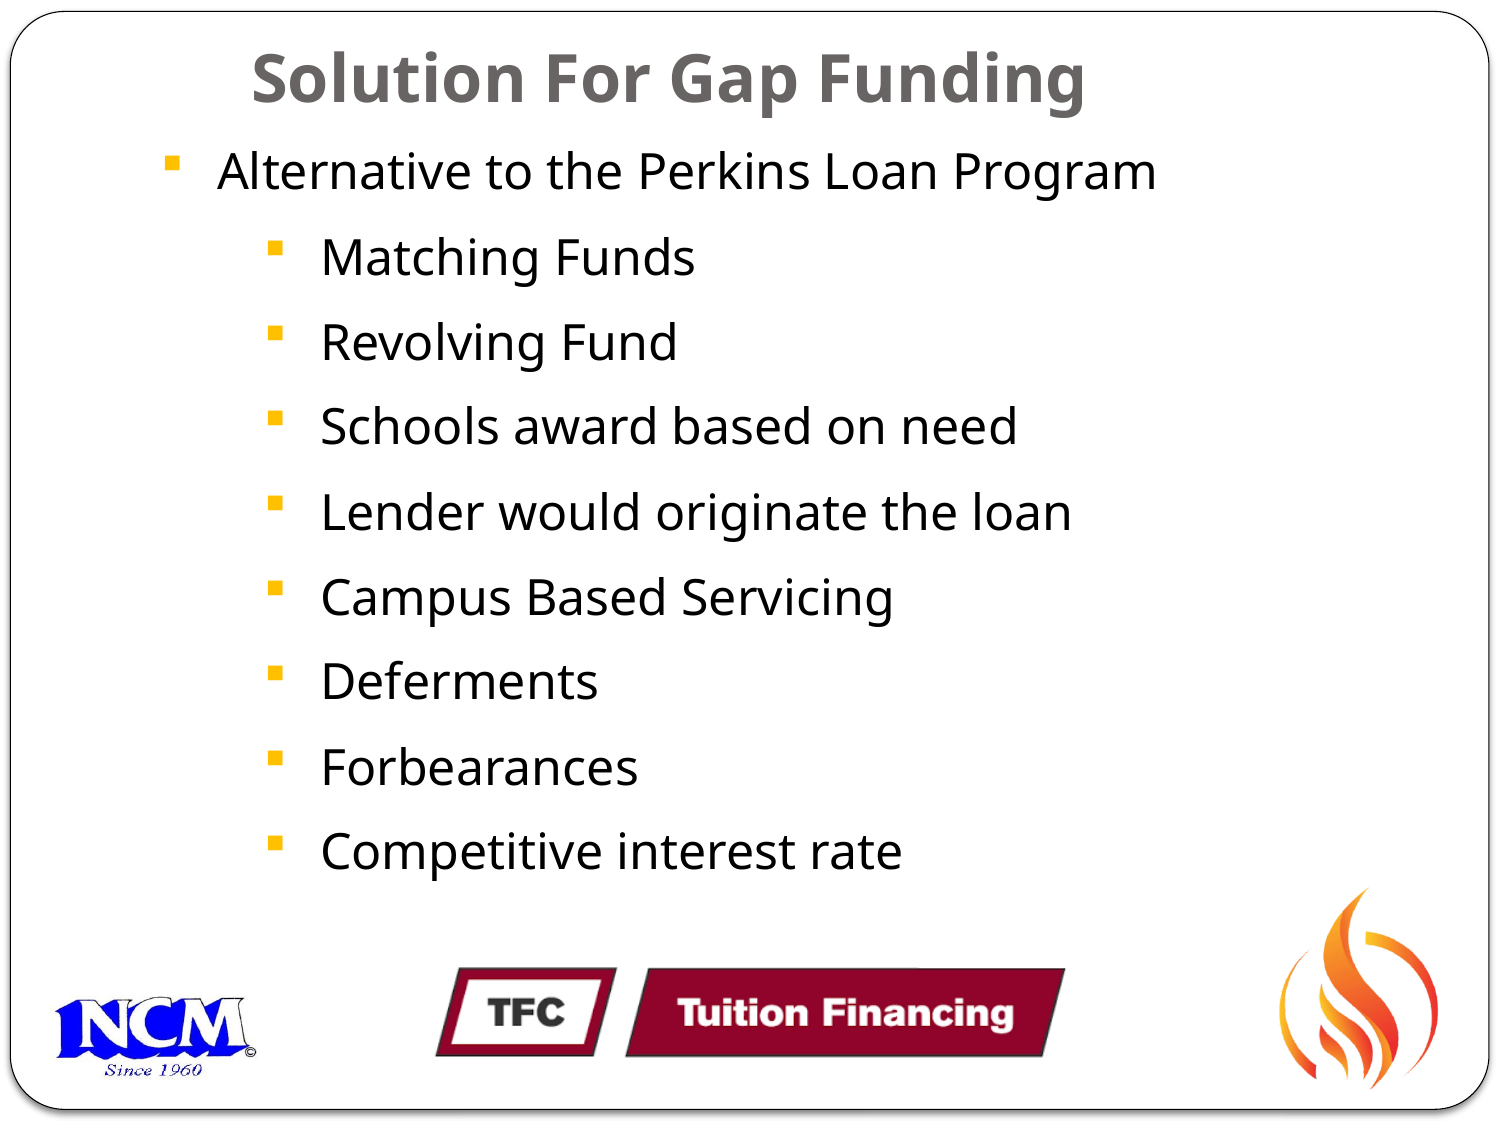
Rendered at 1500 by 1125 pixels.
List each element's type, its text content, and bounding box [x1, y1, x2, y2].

text_box Alternative to the Perkins Loan Program Matching Funds Revolving Fund Schools award based on need Lender would originate the loan Campus Based Servicing Deferments Forbearances Competitive interest rate [158, 114, 1431, 1125]
picture [1431, 846, 1500, 1125]
picture [49, 987, 272, 1088]
title Solution For Gap Funding [63, 0, 1275, 116]
picture [425, 955, 1075, 1070]
